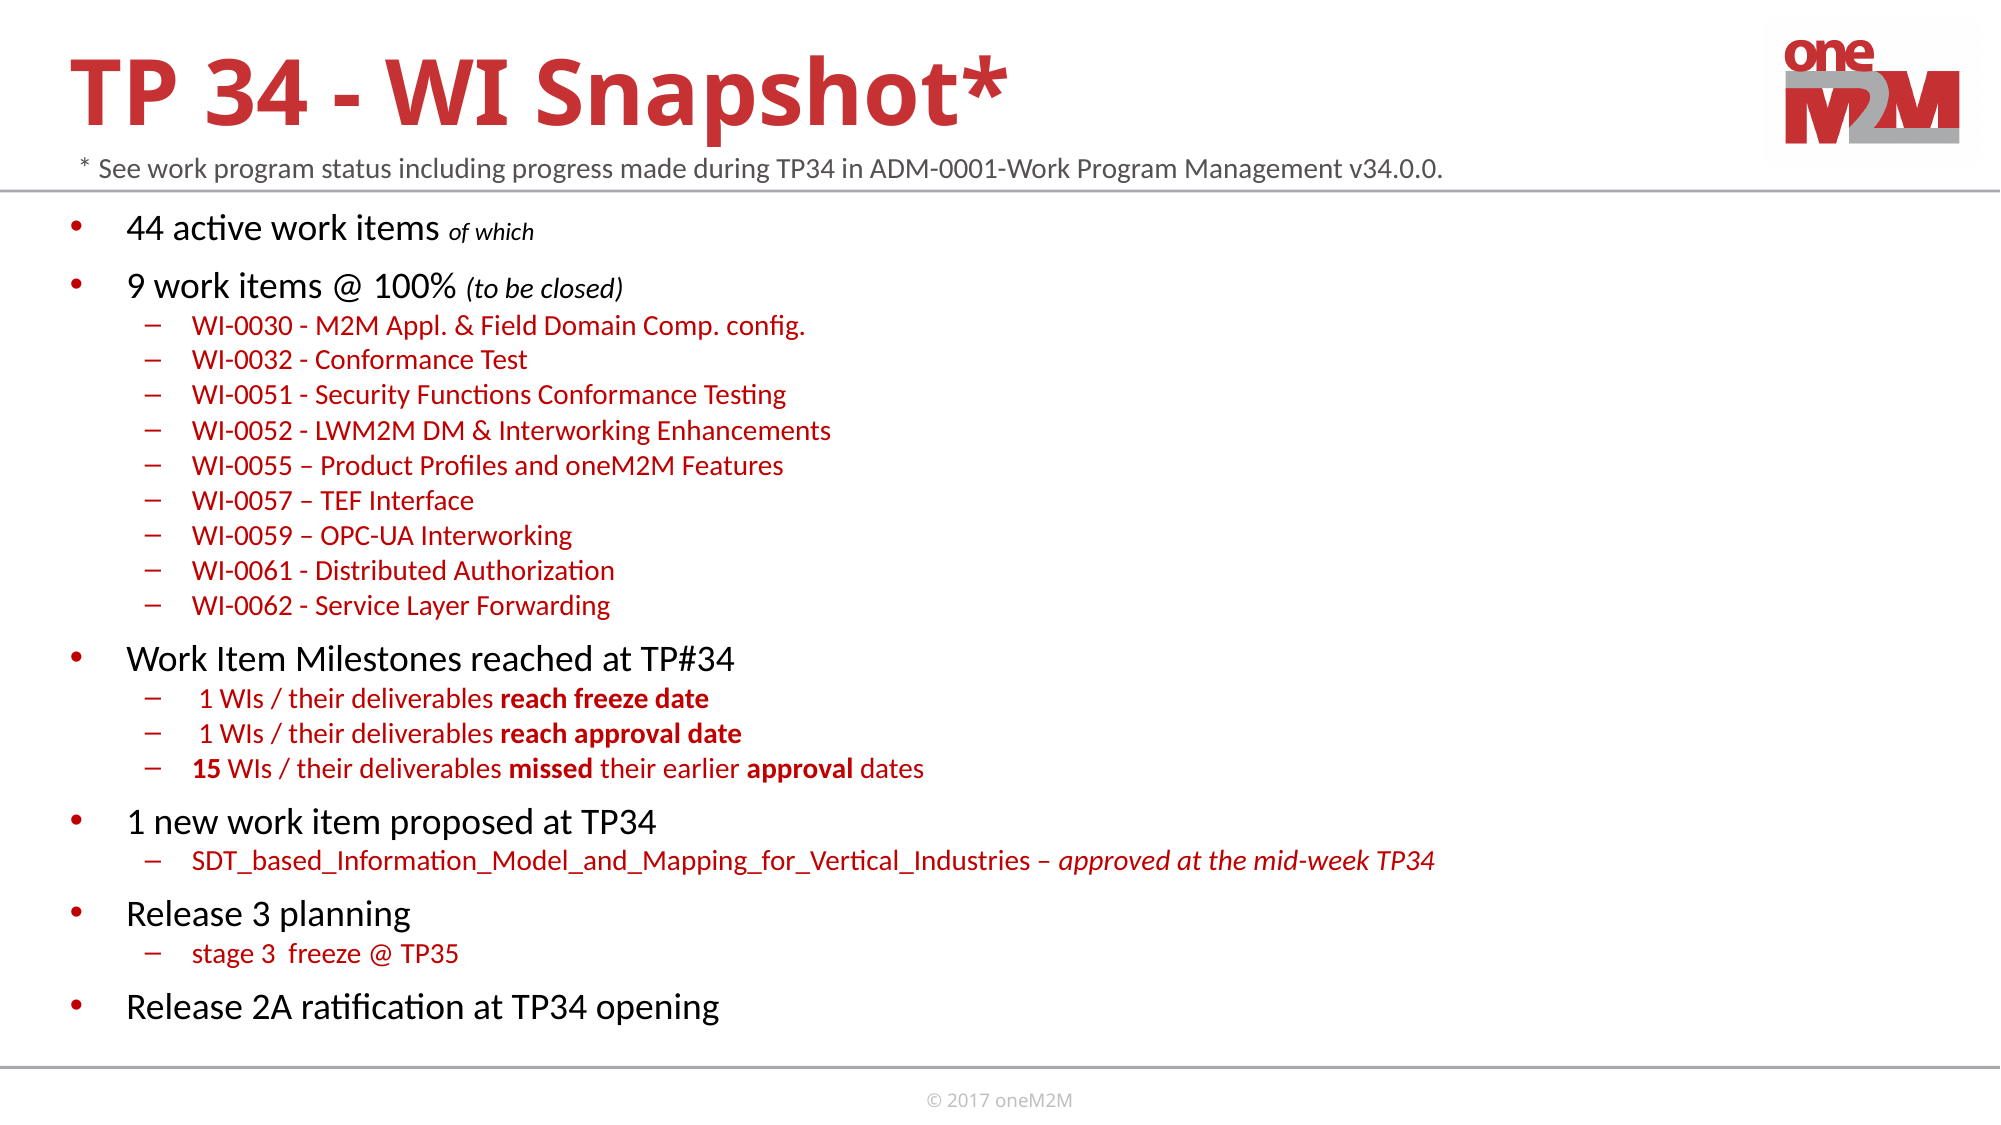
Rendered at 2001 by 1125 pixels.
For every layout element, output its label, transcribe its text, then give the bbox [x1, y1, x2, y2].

picture [1763, 17, 1981, 166]
text_box * See work program status including progress made during TP34 in ADM-0001-Work Program Management v34.0.0. [62, 141, 1474, 192]
list 44 active work items of which 9 work items @ 100% (to be closed) WI-0030 - M2M Appl. & Field Domain Comp. config. WI-0032 - Conformance Test WI-0051 - Security Functions Conformance Testing WI-0052 - LWM2M DM & Interworking Enhancements WI-0055 – Product Profiles and oneM2M Features WI-0057 – TEF Interface WI-0059 – OPC-UA Interworking WI-0061 - Distributed Authorization WI-0062 - Service Layer Forwarding Work Item Milestones reached at TP#34 1 WIs / their deliverables reach freeze date 1 WIs / their deliverables reach approval date 15 WIs / their deliverables missed their earlier approval dates 1 new work item proposed at TP34 SDT_based_Information_Model_and_Mapping_for_Vertical_Industries – approved at the mid-week TP34 Release 3 planning stage 3 freeze @ TP35 Release 2A ratification at TP34 opening [54, 195, 1780, 1063]
title TP 34 - WI Snapshot* [54, 0, 1343, 193]
